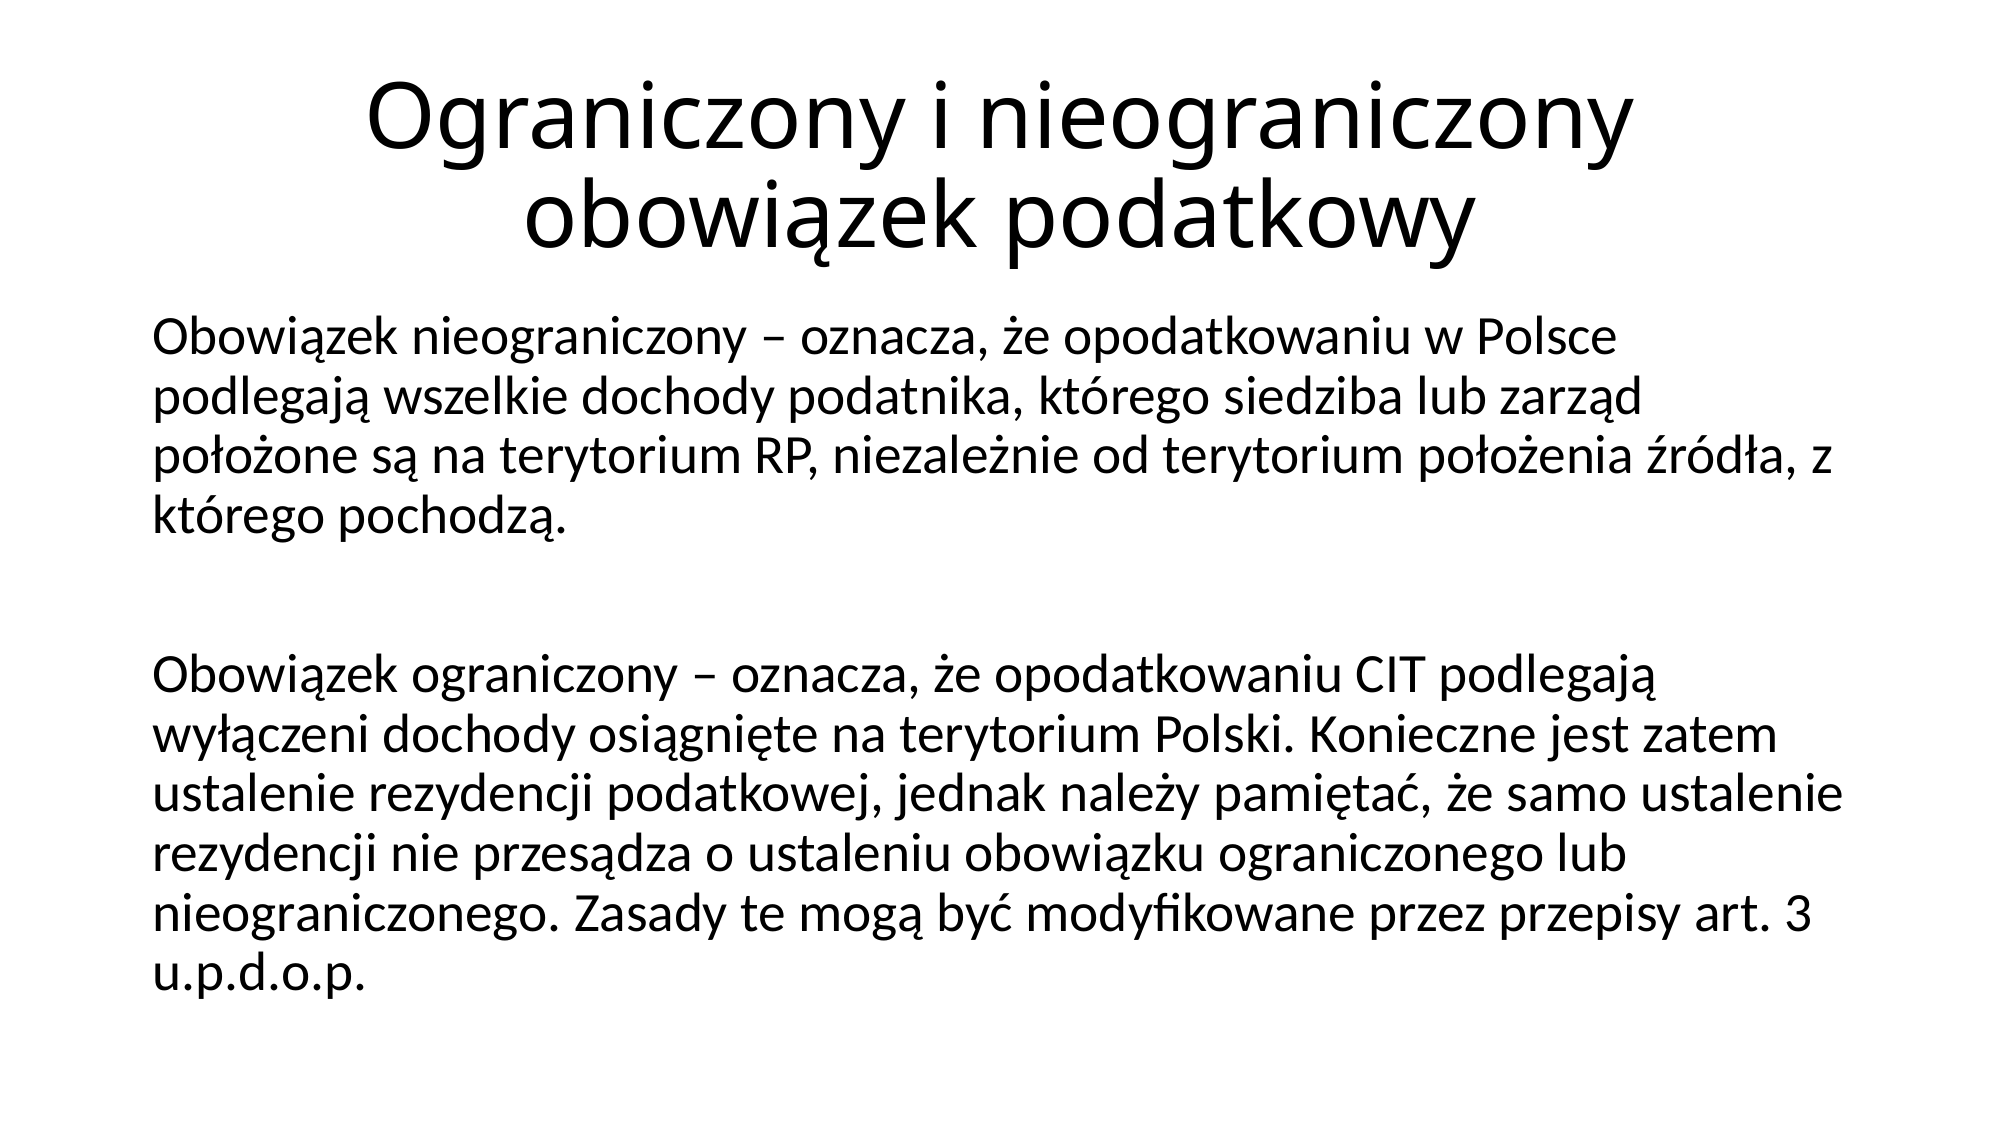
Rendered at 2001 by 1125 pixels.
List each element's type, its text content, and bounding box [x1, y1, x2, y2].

title Ograniczony i nieograniczony obowiązek podatkowy [137, 59, 1863, 278]
list Obowiązek nieograniczony – oznacza, że opodatkowaniu w Polsce podlegają wszelkie dochody podatnika, którego siedziba lub zarząd położone są na terytorium RP, niezależnie od terytorium położenia źródła, z którego pochodzą. Obowiązek ograniczony – oznacza, że opodatkowaniu CIT podlegają wyłączeni dochody osiągnięte na terytorium Polski. Konieczne jest zatem ustalenie rezydencji podatkowej, jednak należy pamiętać, że samo ustalenie rezydencji nie przesądza o ustaleniu obowiązku ograniczonego lub nieograniczonego. Zasady te mogą być modyfikowane przez przepisy art. 3 u.p.d.o.p. [137, 299, 1863, 1014]
